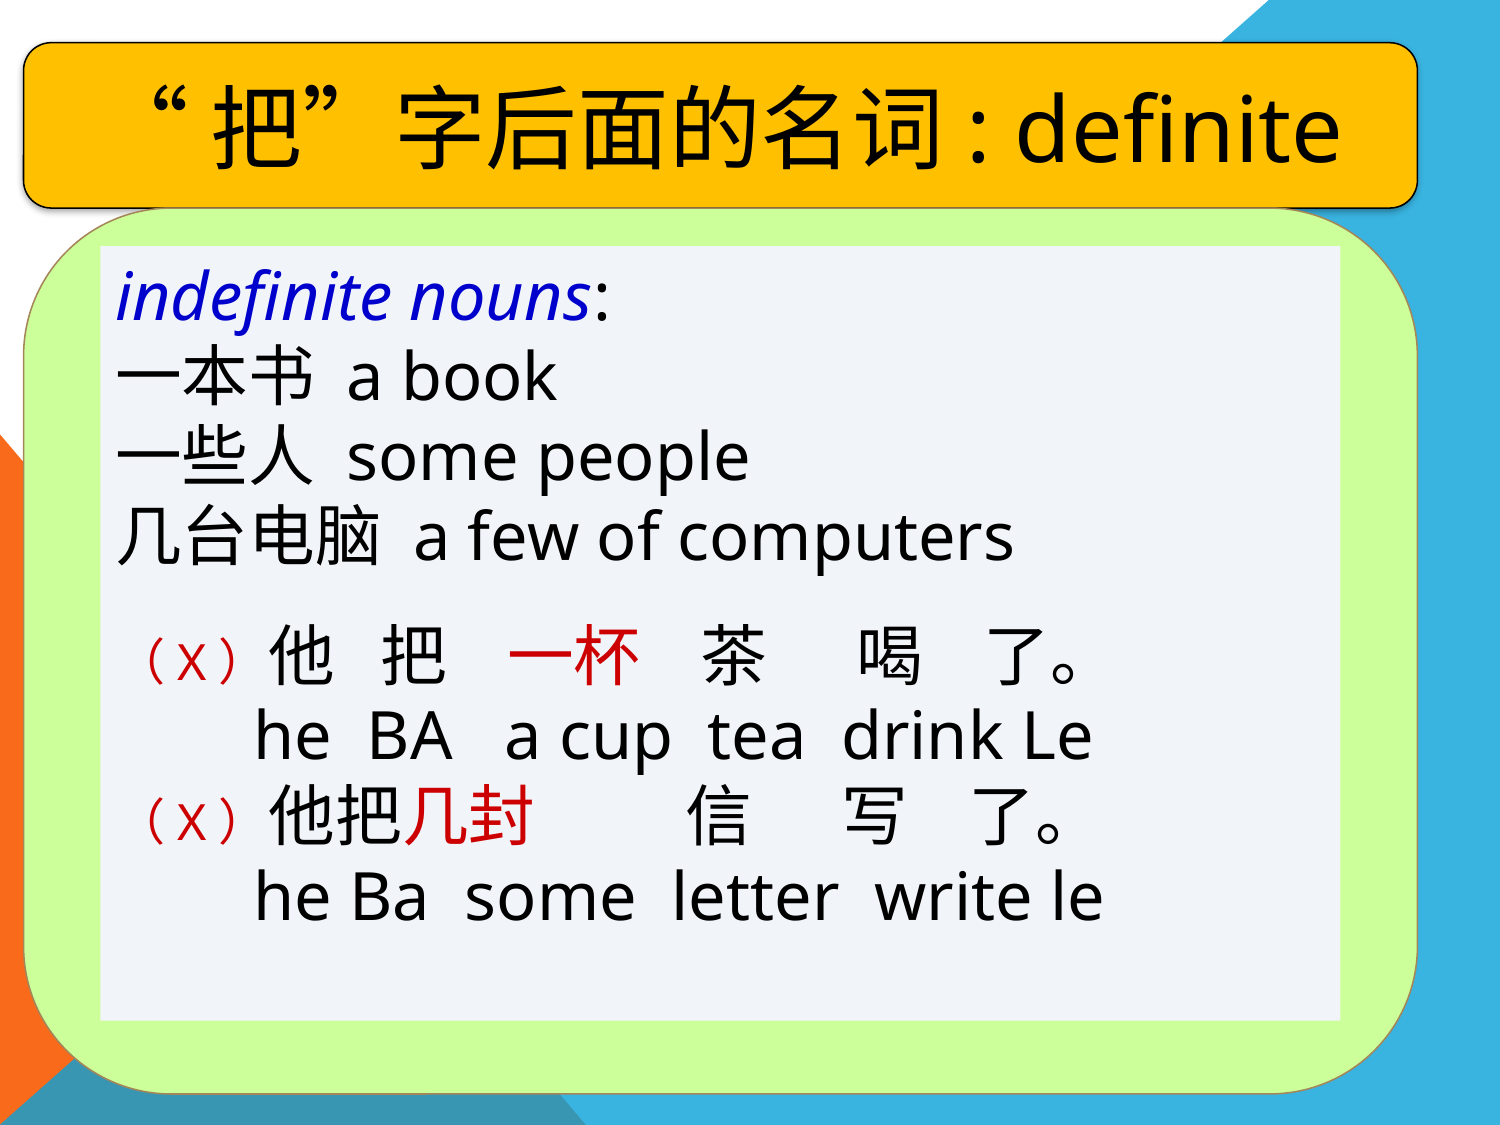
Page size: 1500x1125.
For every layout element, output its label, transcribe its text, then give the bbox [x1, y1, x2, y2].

text_box “把”字后面的名词: definite [22, 41, 1419, 209]
text_box indefinite nouns: 一本书 a book 一些人 some people 几台电脑 a few of computers （X）他 把 一杯 茶 喝 了。 he BA a cup tea drink Le （X）他把几封 信 写 了。 he Ba some letter write le [100, 246, 1341, 1021]
text_box [22, 207, 1419, 1095]
